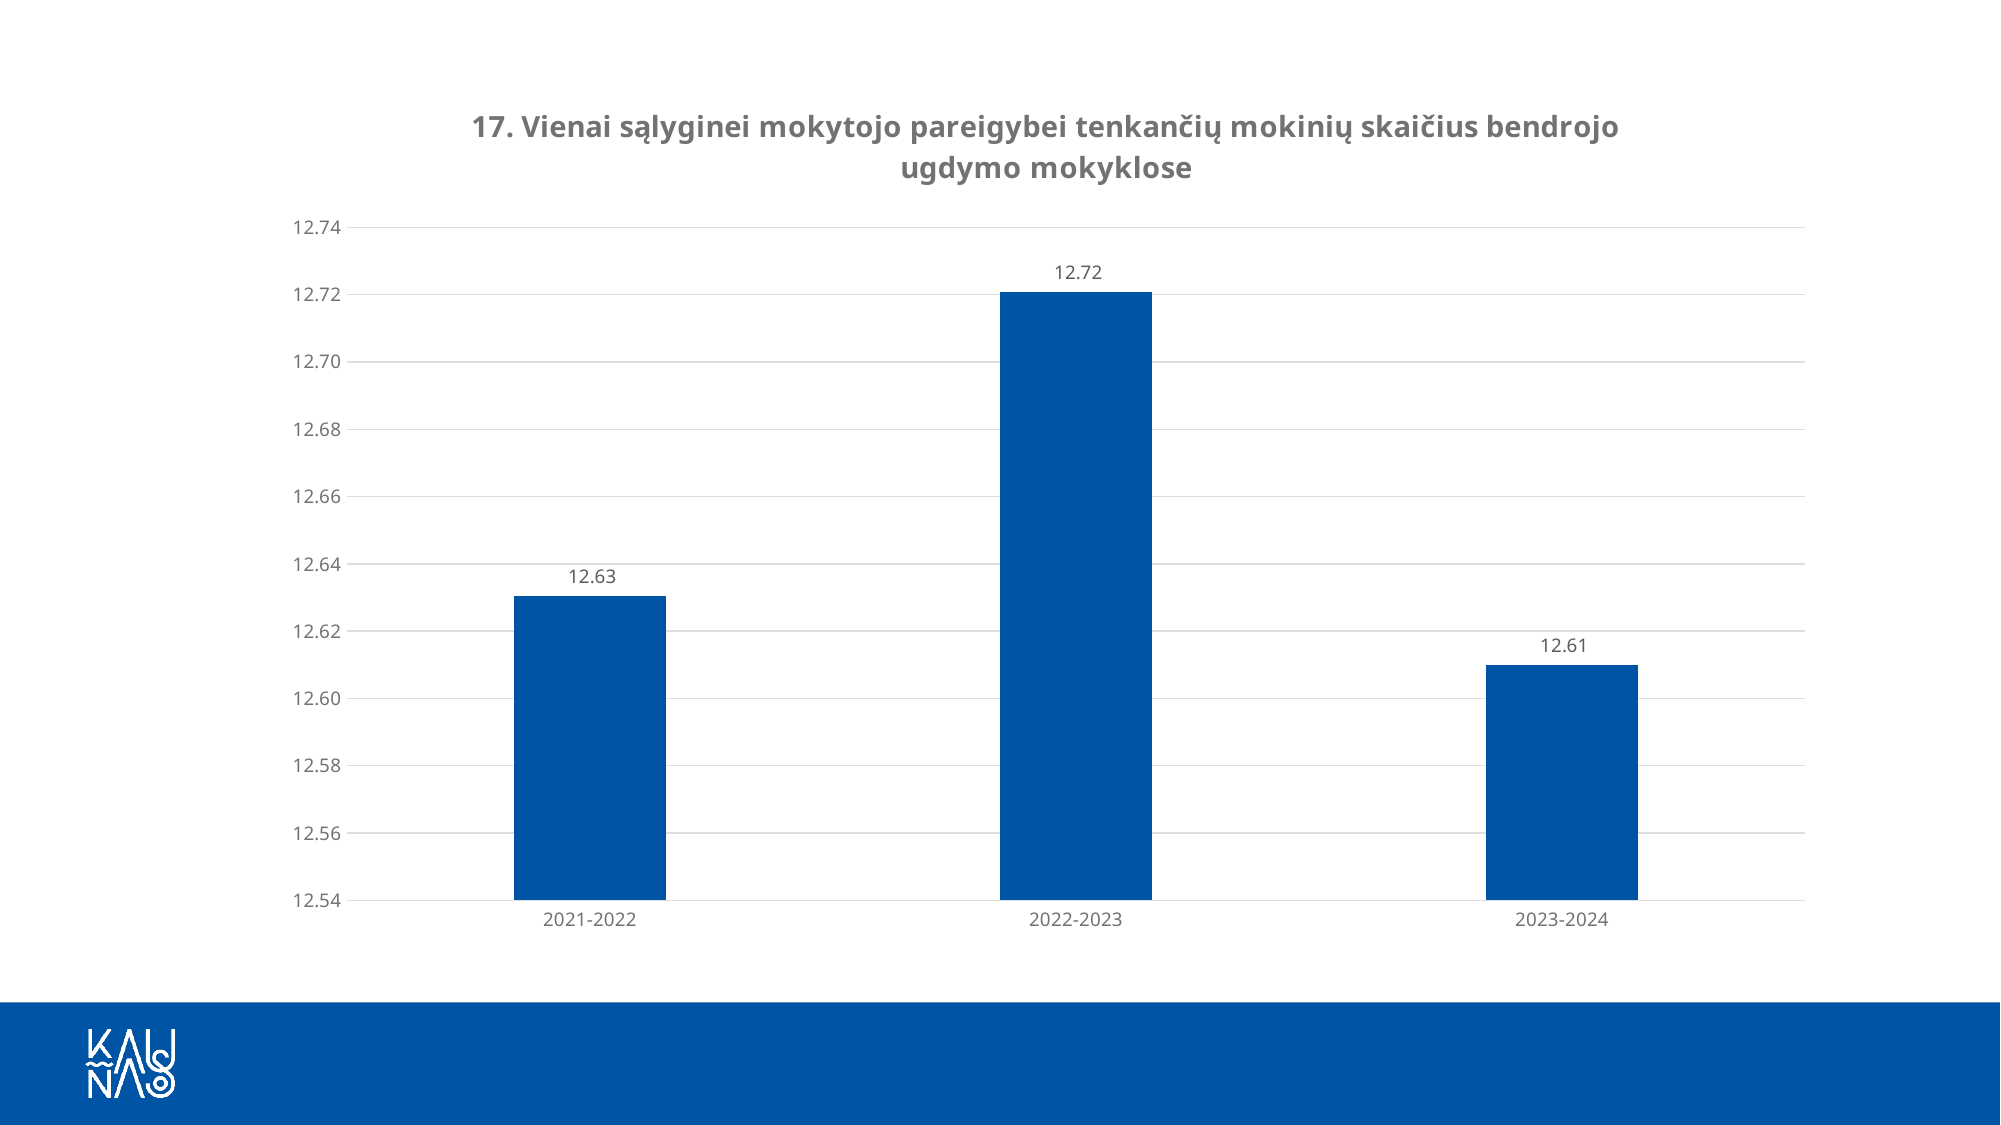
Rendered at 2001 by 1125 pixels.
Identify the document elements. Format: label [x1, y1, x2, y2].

chart [256, 72, 1837, 951]
picture [85, 1029, 175, 1098]
